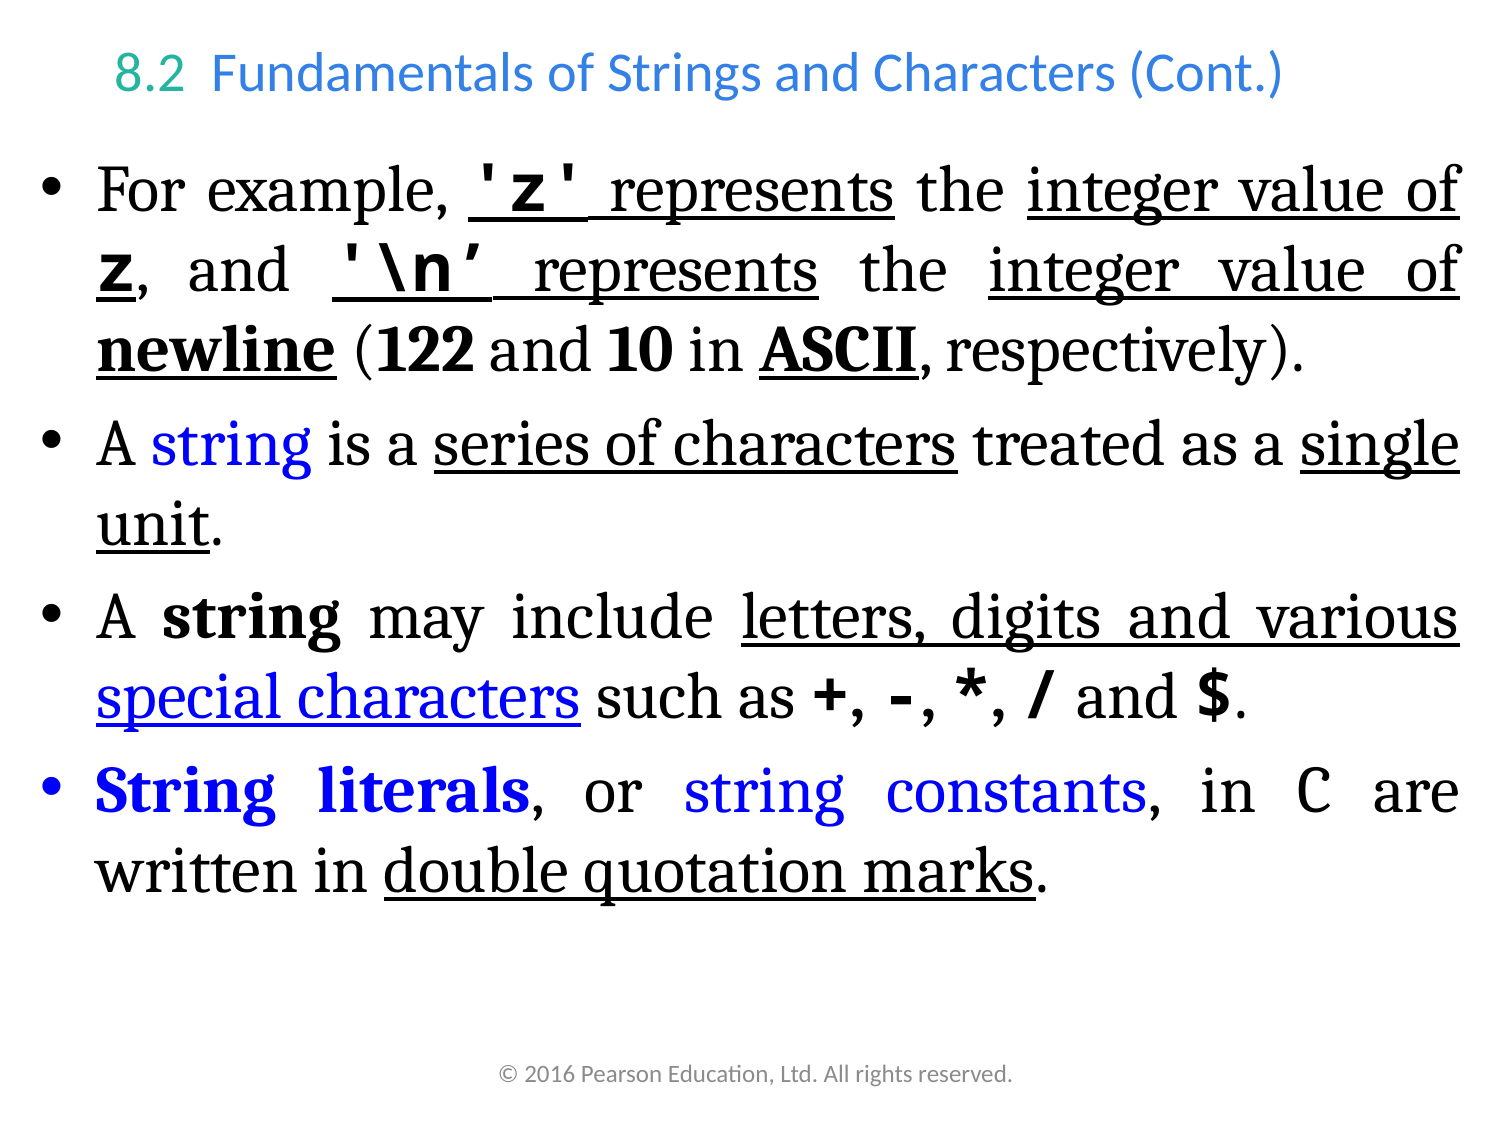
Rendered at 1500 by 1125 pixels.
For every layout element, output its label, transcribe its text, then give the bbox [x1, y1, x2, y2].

list For example, 'z' represents the integer value of z, and '\n’ represents the integer value of newline (122 and 10 in ASCII, respectively). A string is a series of characters treated as a single unit. A string may include letters, digits and various special characters such as +, -, *, / and $. String literals, or string constants, in C are written in double quotation marks. [24, 137, 1475, 1043]
title 8.2 Fundamentals of Strings and Characters (Cont.) [24, 22, 1375, 115]
footer © 2016 Pearson Education, Ltd. All rights reserved. [362, 1042, 1150, 1103]
